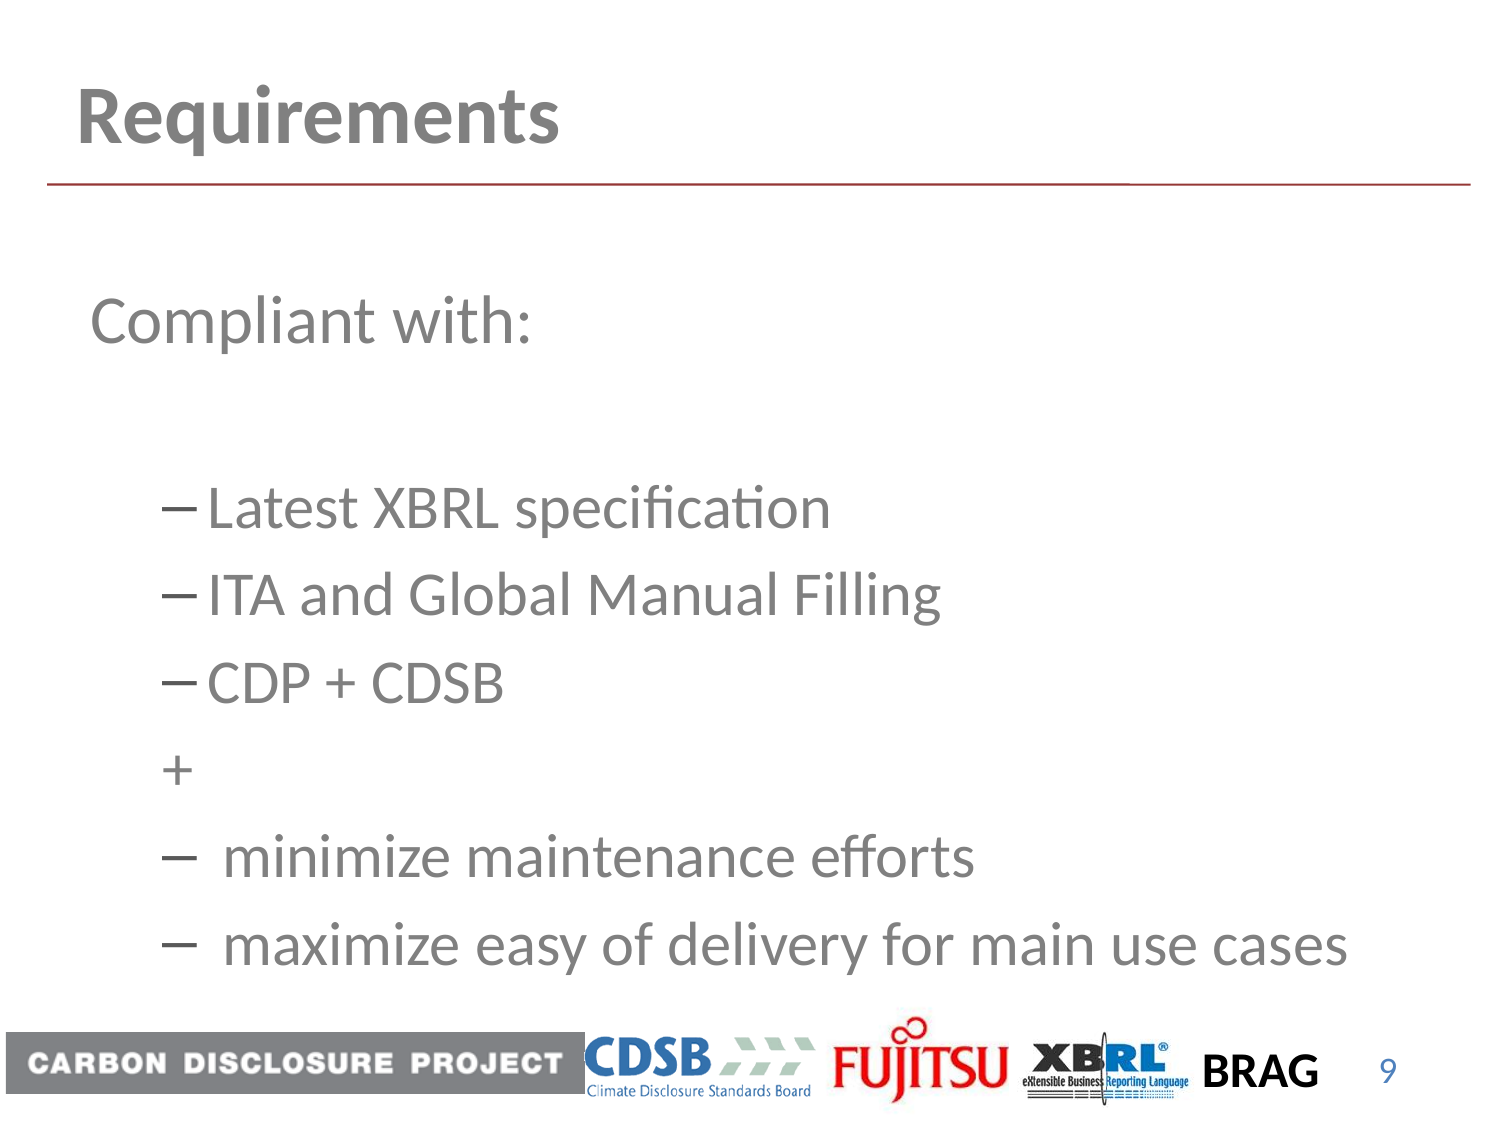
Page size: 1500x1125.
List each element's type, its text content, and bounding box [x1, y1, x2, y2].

picture [5, 1000, 1205, 1125]
list Compliant with: Latest XBRL specification ITA and Global Manual Filling CDP + CDSB + minimize maintenance efforts maximize easy of delivery for main use cases [75, 267, 1425, 1000]
slide_number 9 [1346, 1011, 1430, 1125]
title Requirements [76, 29, 1245, 160]
